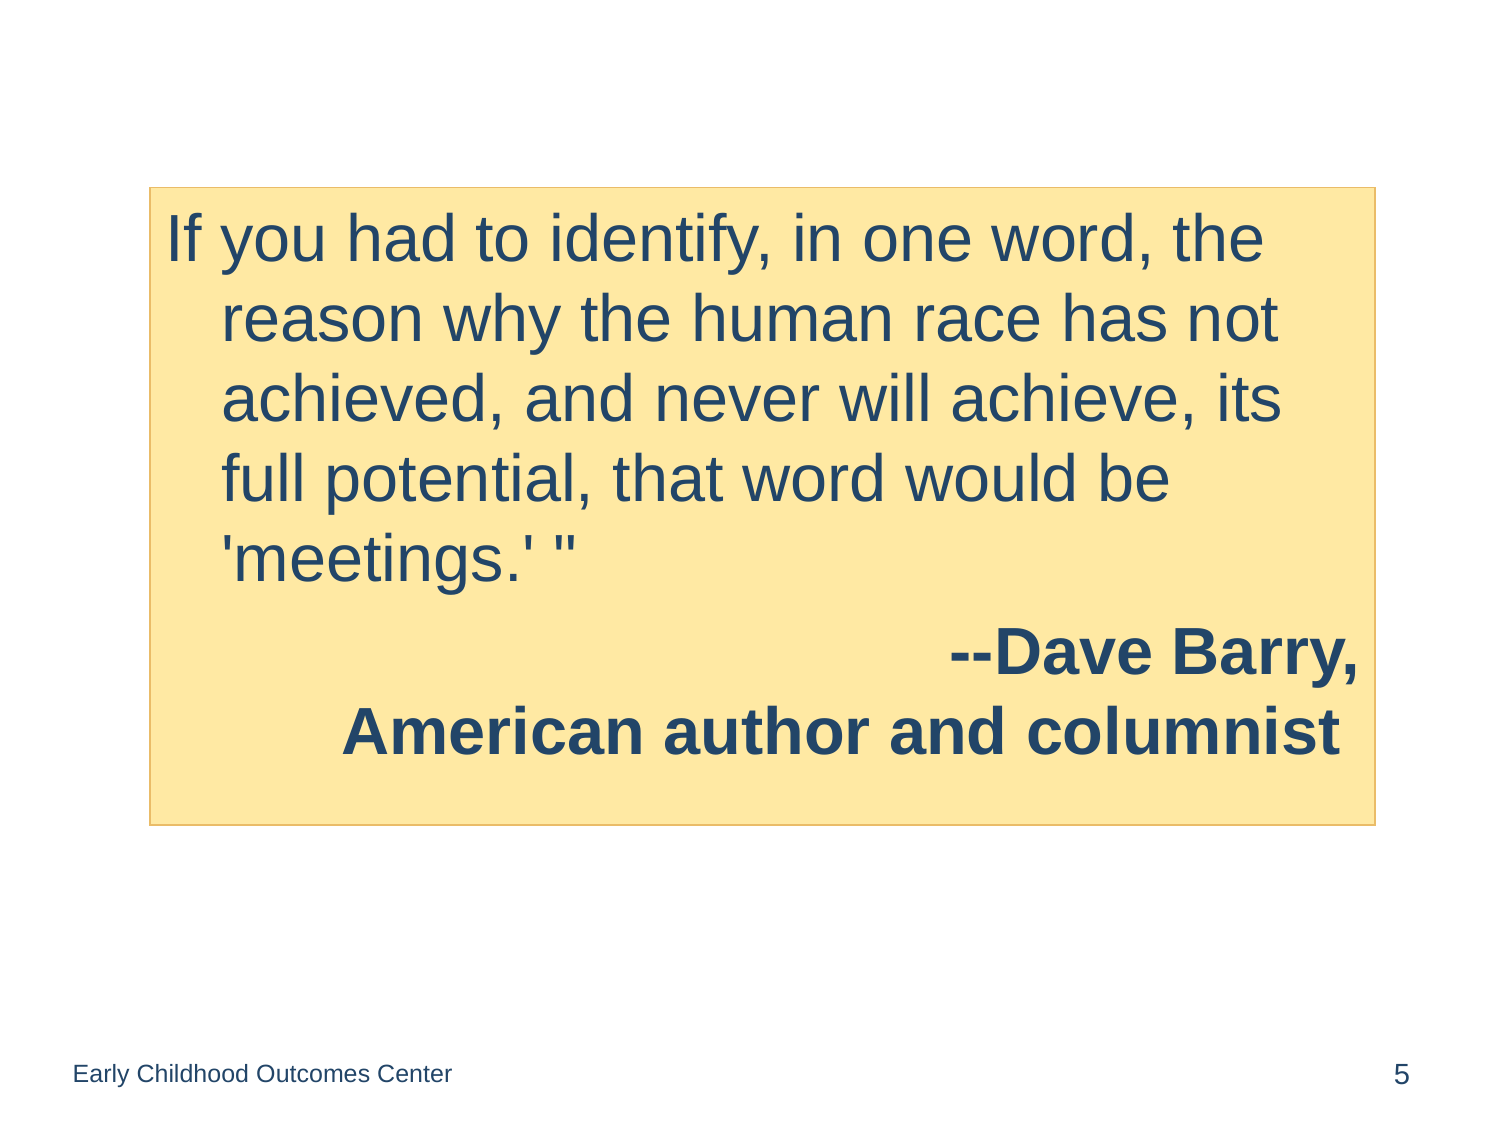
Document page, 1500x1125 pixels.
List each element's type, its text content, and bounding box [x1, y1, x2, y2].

footer Early Childhood Outcomes Center [25, 1042, 501, 1103]
slide_number 5 [1074, 1042, 1425, 1103]
list If you had to identify, in one word, the reason why the human race has not achieved, and never will achieve, its full potential, that word would be 'meetings.' " --Dave Barry, American author and columnist [149, 187, 1376, 826]
